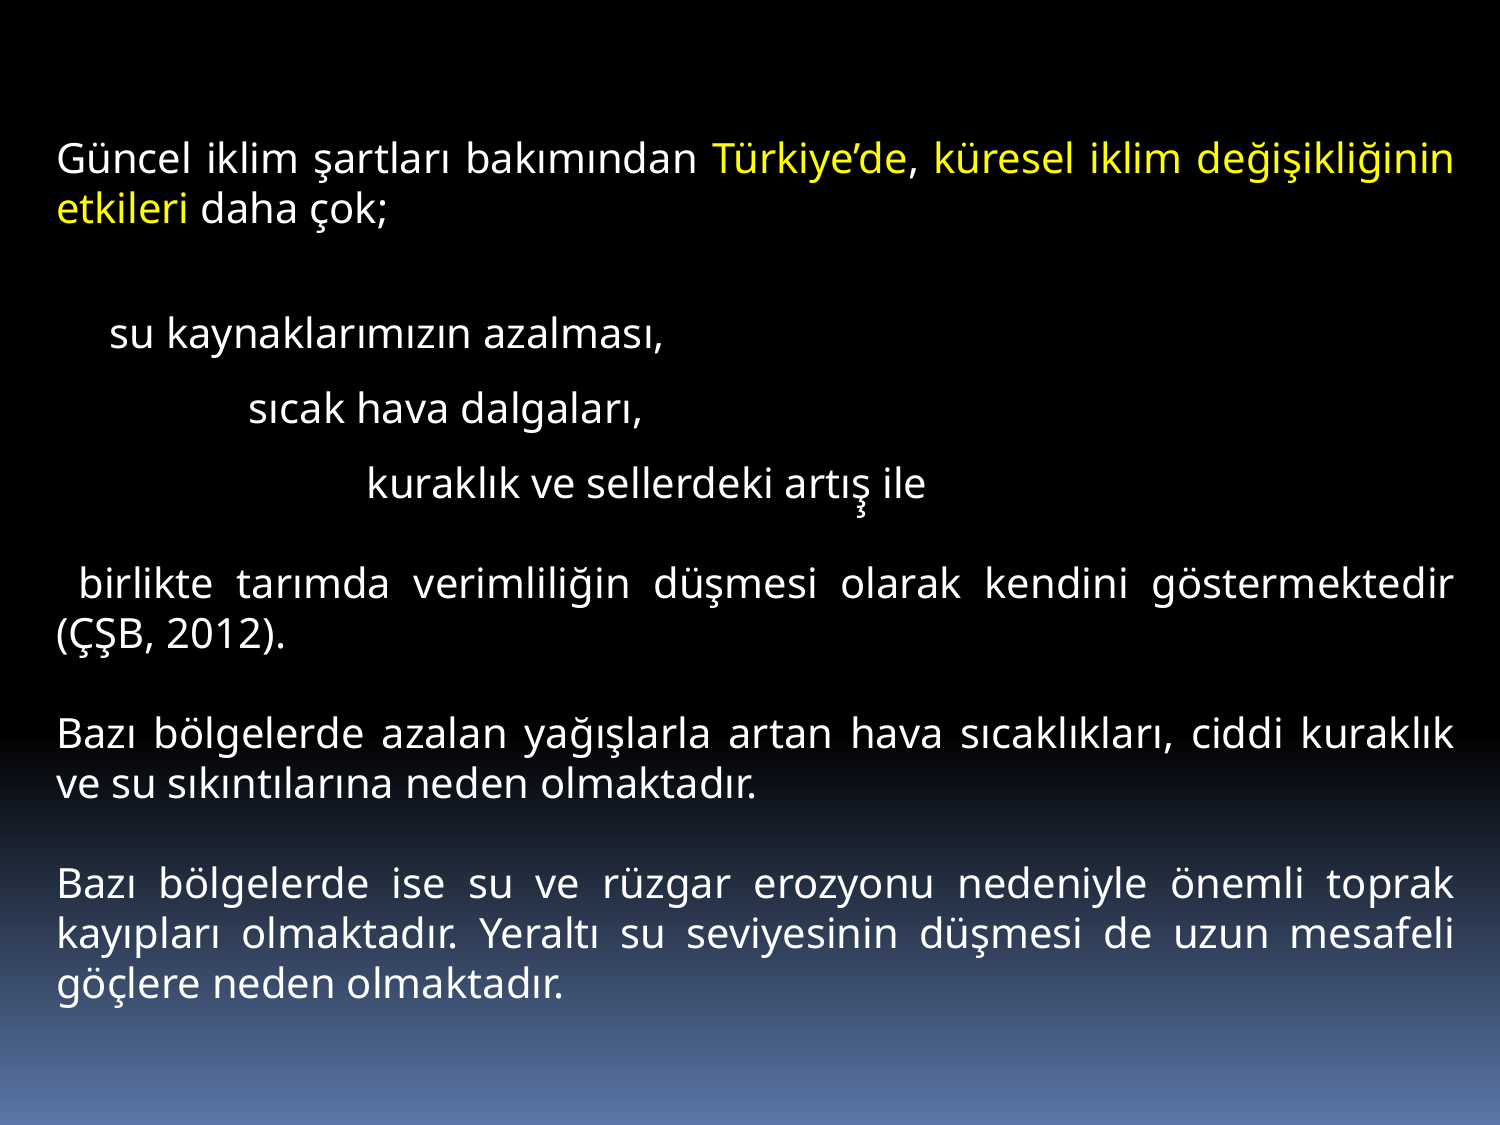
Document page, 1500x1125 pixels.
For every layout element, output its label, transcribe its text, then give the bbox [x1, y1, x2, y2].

text_box Güncel iklim şartları bakımından Türkiye’de, küresel iklim değişikliğinin etkileri daha çok; su kaynaklarımızın azalması, sıcak hava dalgaları, kuraklık ve sellerdeki artış̧ ile birlikte tarımda verimliliğin düşmesi olarak kendini göstermektedir (ÇŞB, 2012). Bazı bölgelerde azalan yağışlarla artan hava sıcaklıkları, ciddi kuraklık ve su sıkıntılarına neden olmaktadır. Bazı bölgelerde ise su ve rüzgar erozyonu nedeniyle önemli toprak kayıpları olmaktadır. Yeraltı su seviyesinin düşmesi de uzun mesafeli göçlere neden olmaktadır. [41, 124, 1471, 1065]
